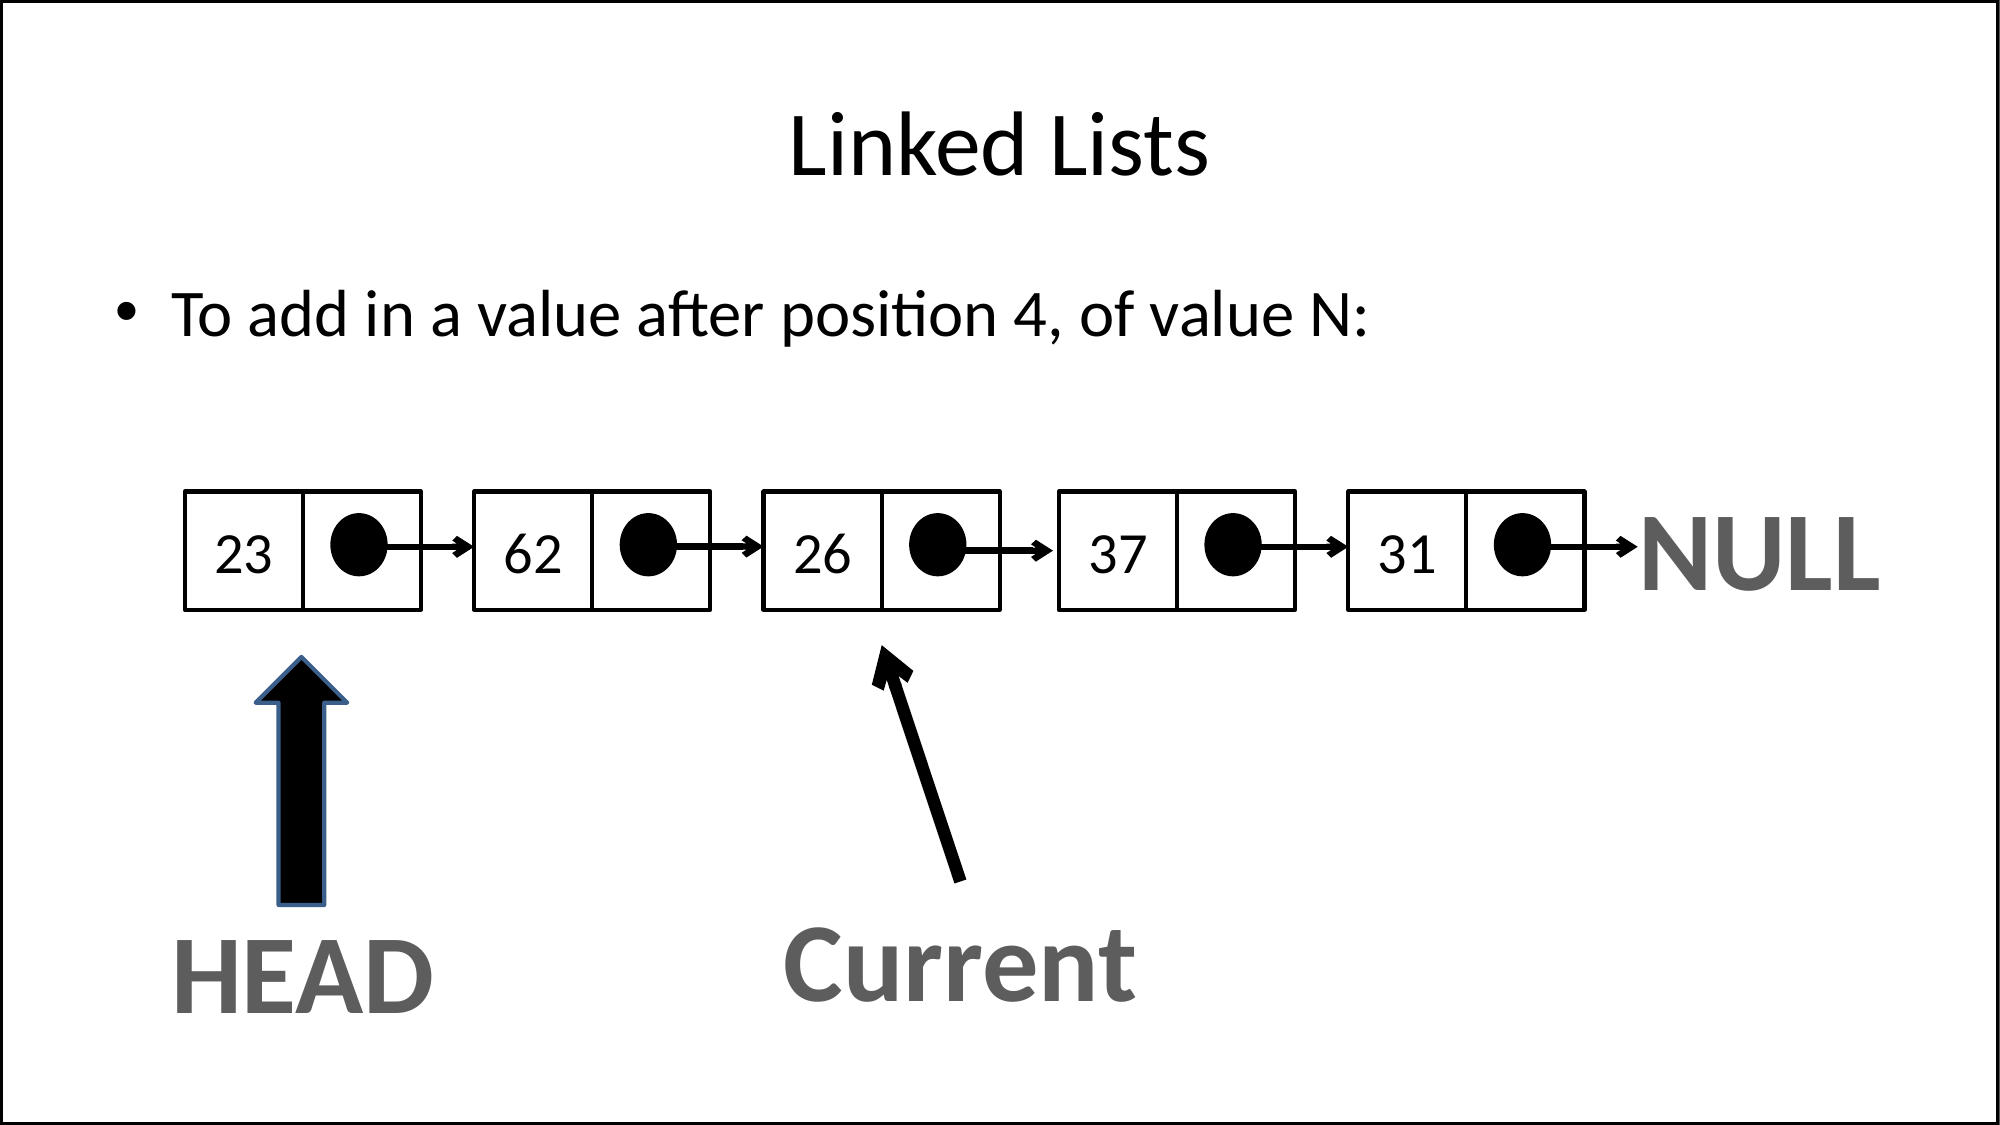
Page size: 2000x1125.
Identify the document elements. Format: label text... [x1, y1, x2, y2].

text_box 62 [472, 489, 590, 612]
text_box [1464, 489, 1587, 612]
text_box 23 [183, 489, 301, 612]
text_box [253, 654, 350, 908]
list To add in a value after position 4, of value N: [99, 262, 1900, 1005]
text_box Current [768, 881, 1153, 1032]
text_box NULL [1623, 470, 1896, 620]
text_box [590, 489, 712, 612]
text_box 37 [1057, 489, 1175, 612]
text_box [880, 489, 1002, 612]
text_box [301, 489, 423, 612]
text_box 26 [761, 489, 880, 612]
text_box [1175, 489, 1297, 612]
text_box 31 [1346, 489, 1464, 612]
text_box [881, 644, 961, 882]
title Linked Lists [99, 45, 1900, 233]
text_box HEAD [155, 893, 450, 1044]
